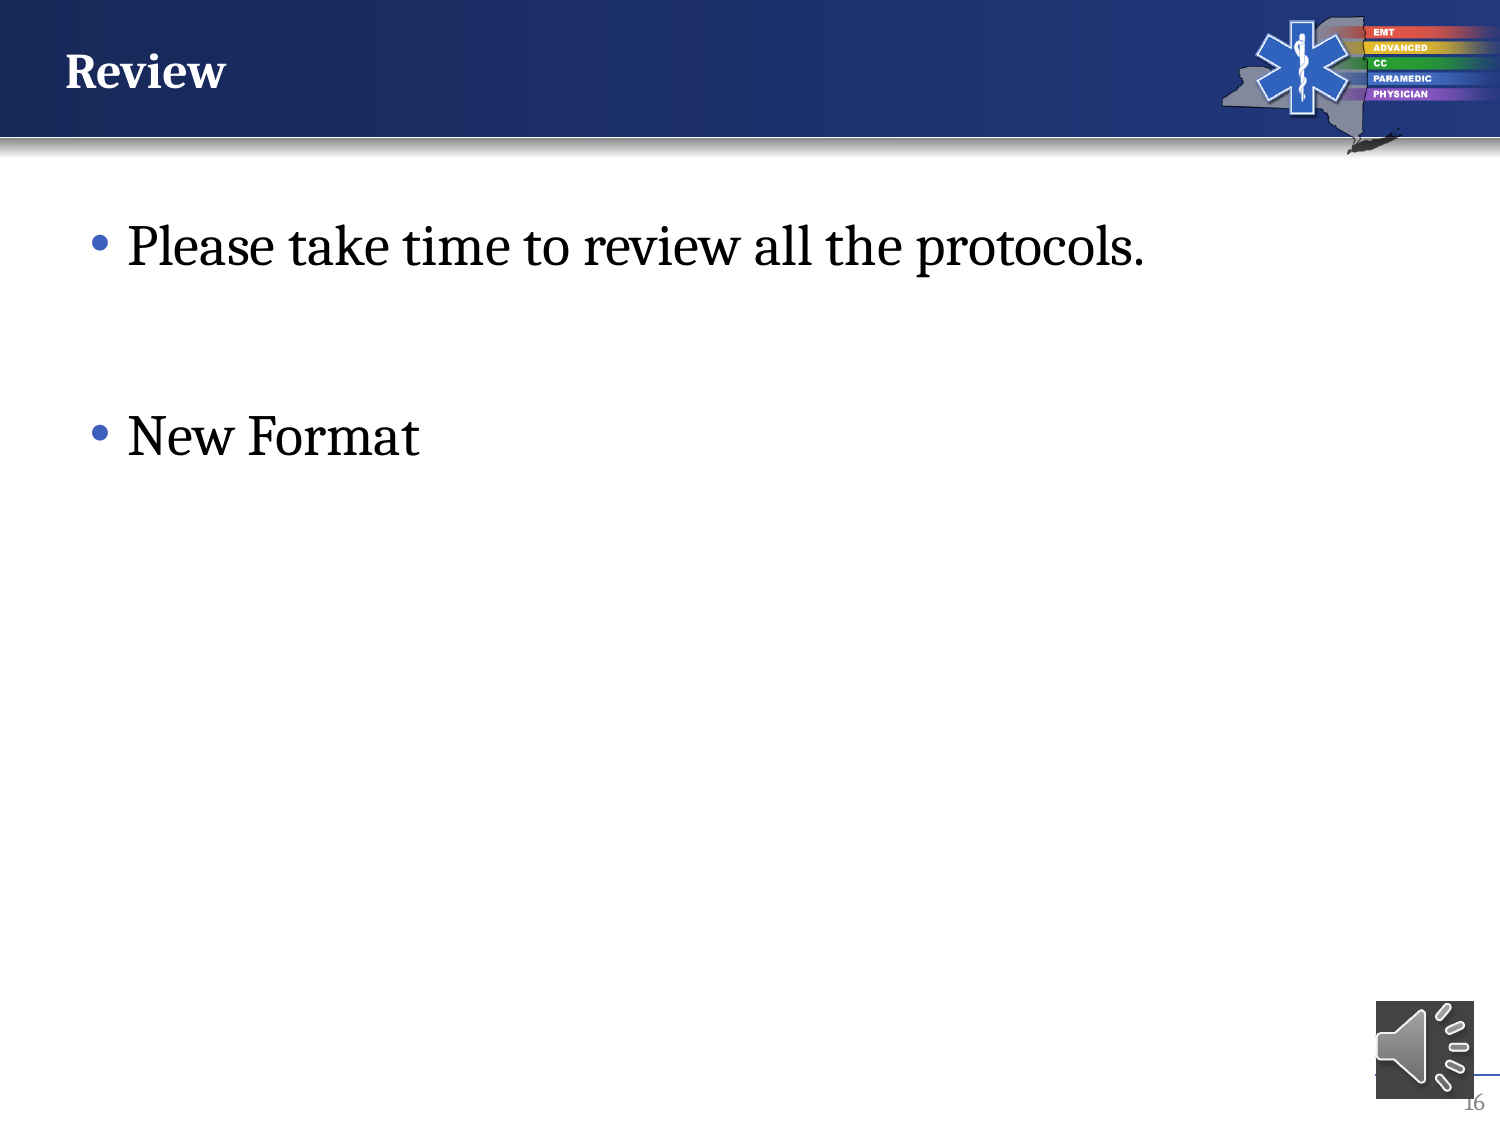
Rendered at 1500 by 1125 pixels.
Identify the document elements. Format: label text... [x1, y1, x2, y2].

slide_number 16 [1149, 1074, 1500, 1125]
title Review [50, 0, 1500, 138]
picture [1374, 999, 1476, 1101]
list Please take time to review all the protocols. New Format [75, 200, 1425, 1075]
picture [1216, 138, 1500, 159]
